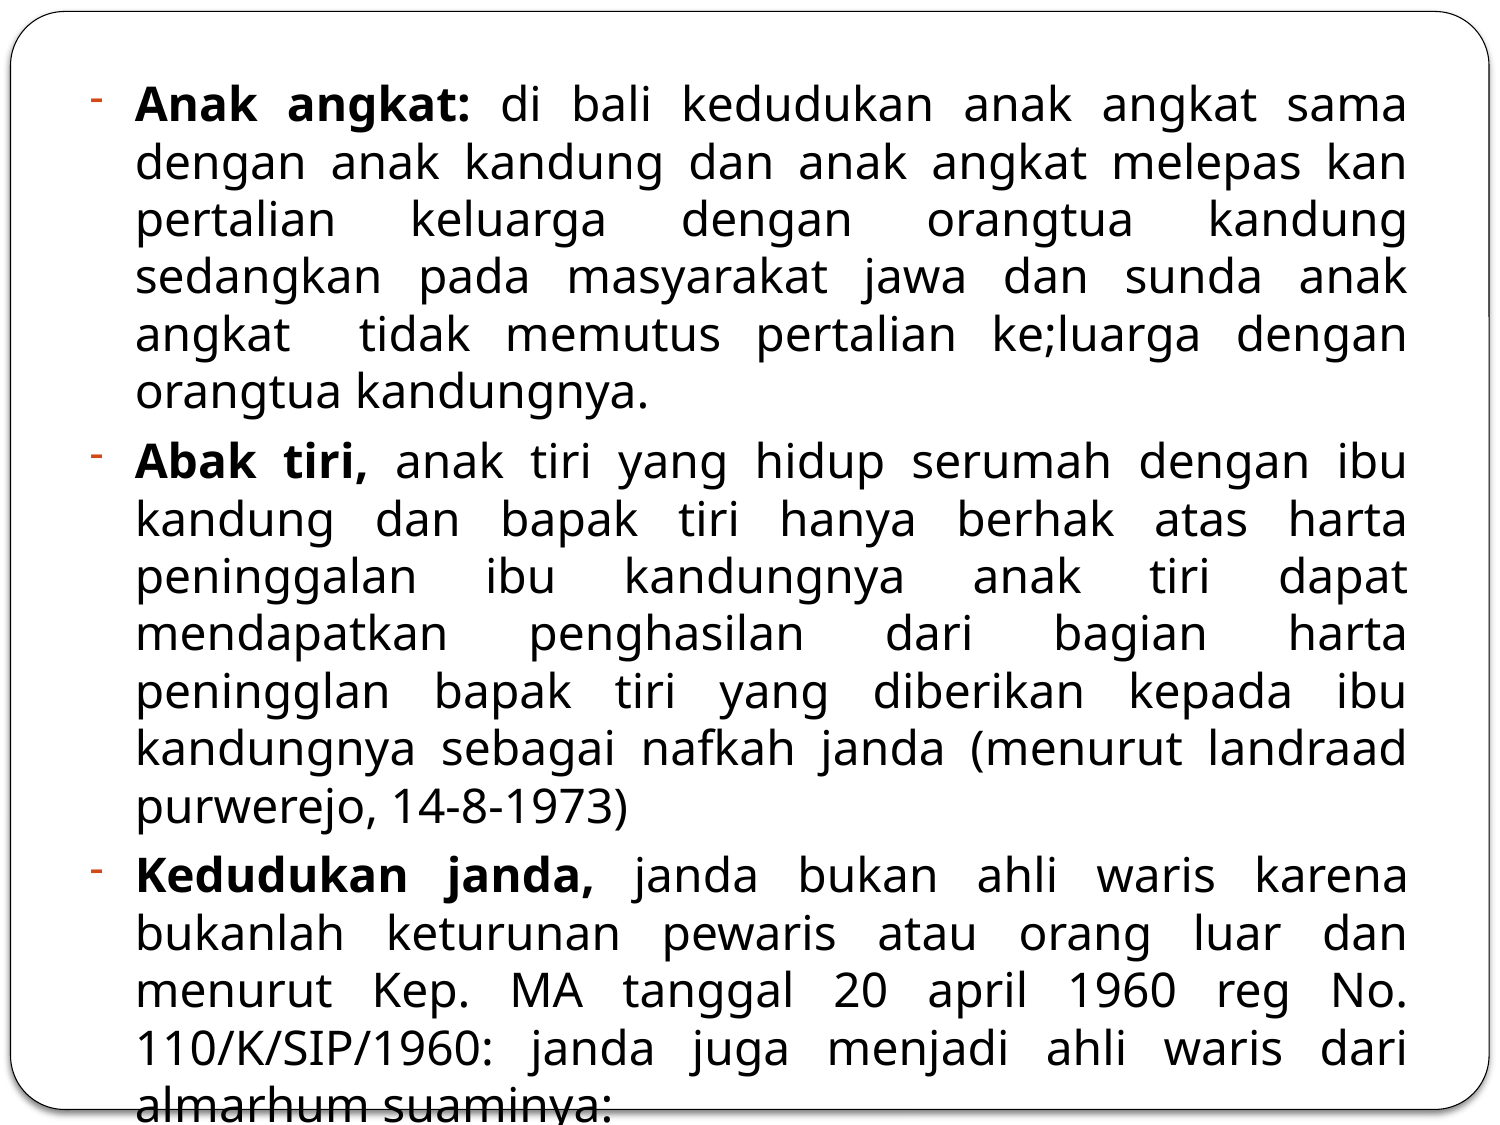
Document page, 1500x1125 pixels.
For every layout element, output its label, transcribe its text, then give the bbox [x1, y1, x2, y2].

list Anak angkat: di bali kedudukan anak angkat sama dengan anak kandung dan anak angkat melepas kan pertalian keluarga dengan orangtua kandung sedangkan pada masyarakat jawa dan sunda anak angkat tidak memutus pertalian ke;luarga dengan orangtua kandungnya. Abak tiri, anak tiri yang hidup serumah dengan ibu kandung dan bapak tiri hanya berhak atas harta peninggalan ibu kandungnya anak tiri dapat mendapatkan penghasilan dari bagian harta peningglan bapak tiri yang diberikan kepada ibu kandungnya sebagai nafkah janda (menurut landraad purwerejo, 14-8-1973) Kedudukan janda, janda bukan ahli waris karena bukanlah keturunan pewaris atau orang luar dan menurut Kep. MA tanggal 20 april 1960 reg No. 110/K/SIP/1960: janda juga menjadi ahli waris dari almarhum suaminya: [75, 66, 1425, 1005]
